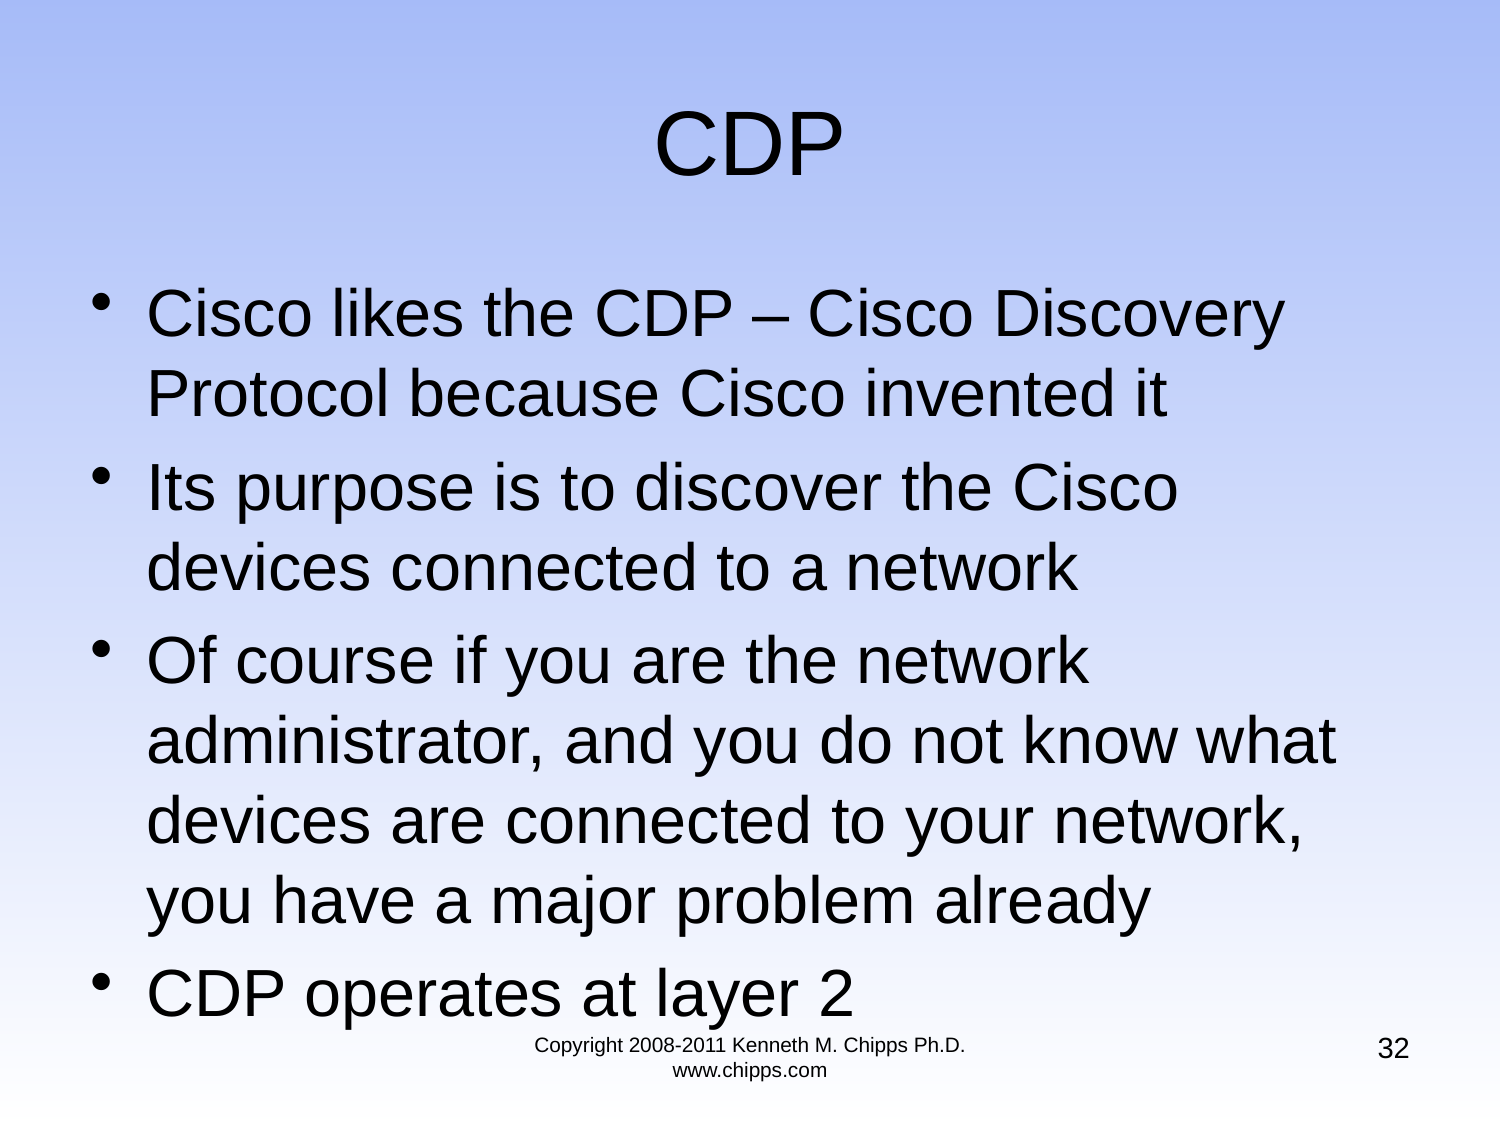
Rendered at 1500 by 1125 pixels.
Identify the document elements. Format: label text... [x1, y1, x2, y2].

list Cisco likes the CDP – Cisco Discovery Protocol because Cisco invented it Its purpose is to discover the Cisco devices connected to a network Of course if you are the network administrator, and you do not know what devices are connected to your network, you have a major problem already CDP operates at layer 2 [74, 262, 1426, 1006]
slide_number 32 [1074, 1021, 1426, 1101]
title CDP [74, 44, 1426, 233]
footer Copyright 2008-2011 Kenneth M. Chipps Ph.D. www.chipps.com [449, 1024, 1051, 1103]
